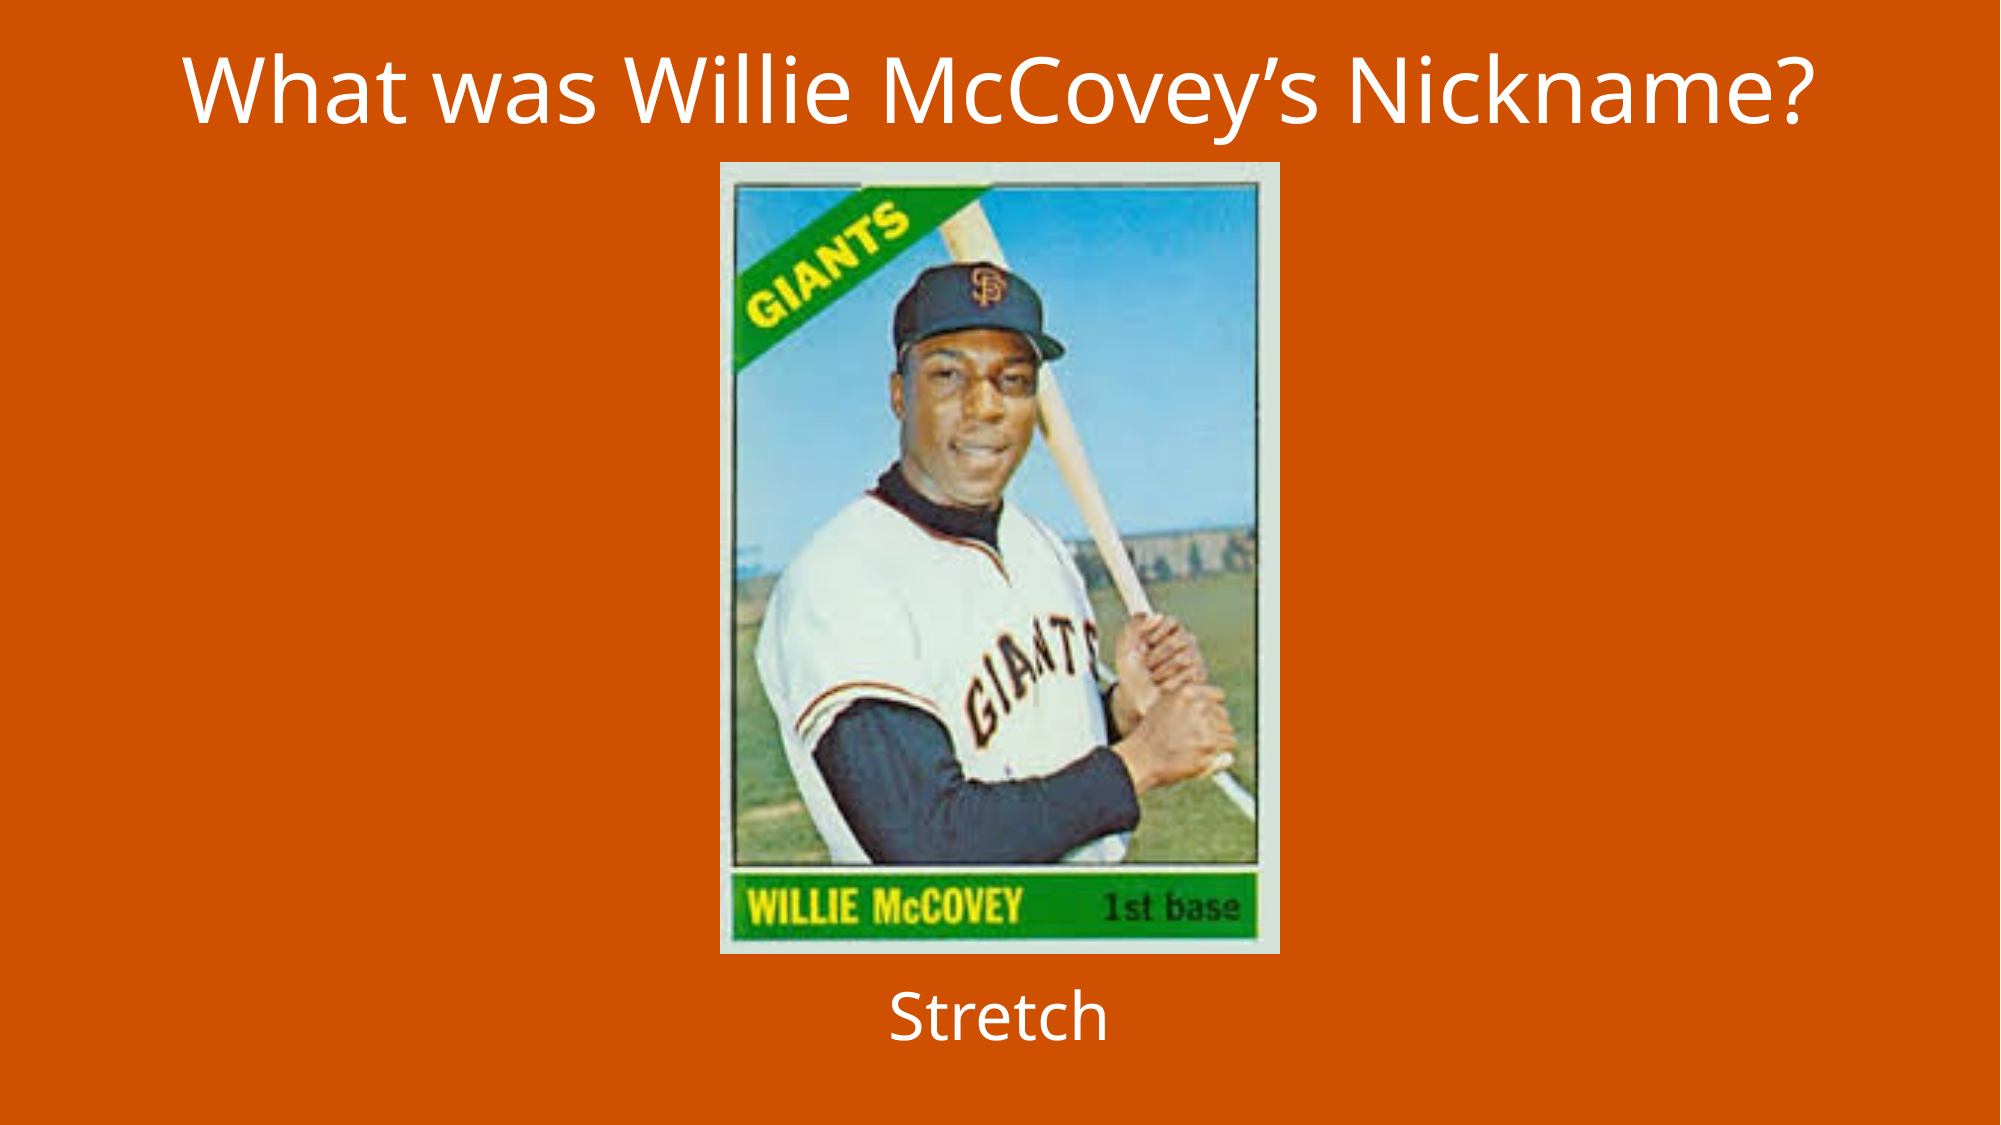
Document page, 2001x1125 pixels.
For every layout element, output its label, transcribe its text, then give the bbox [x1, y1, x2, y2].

picture [719, 162, 1280, 954]
text_box What was Willie McCovey’s Nickname? [0, 24, 2000, 150]
text_box Stretch [637, 966, 1363, 1062]
